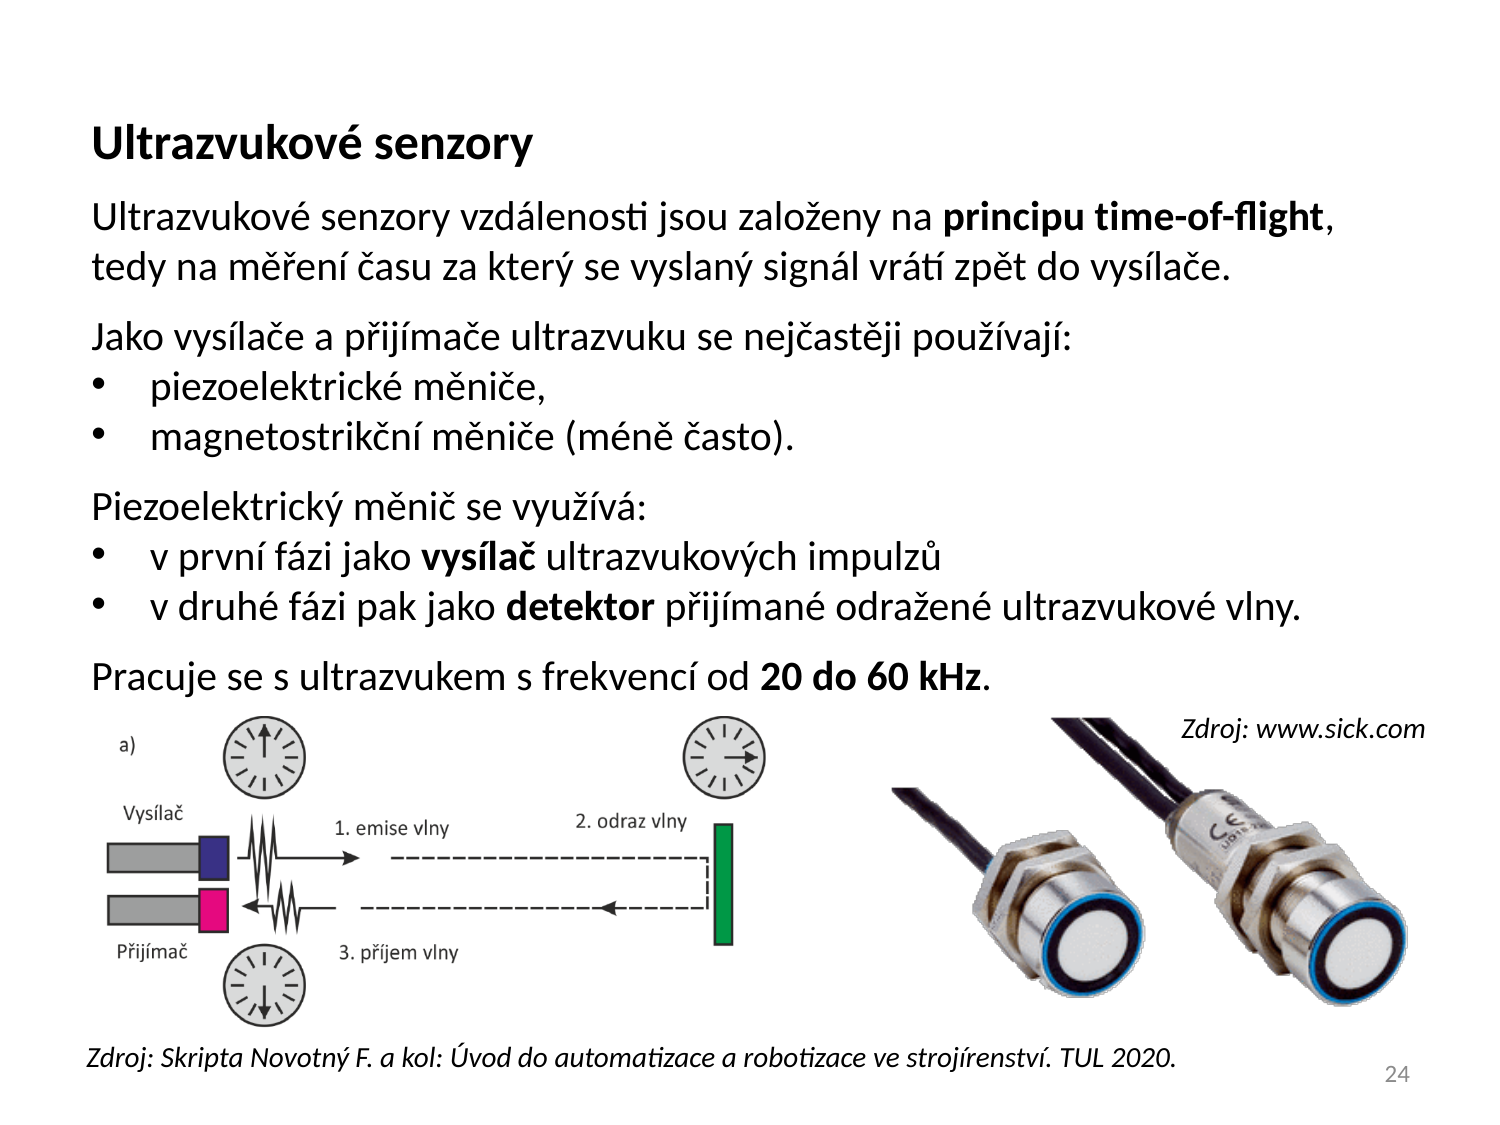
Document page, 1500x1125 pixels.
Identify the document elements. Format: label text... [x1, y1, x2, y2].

text_box Ultrazvukové senzory vzdálenosti jsou založeny na principu time-of-flight, tedy na měření času za který se vyslaný signál vrátí zpět do vysílače. Jako vysílače a přijímače ultrazvuku se nejčastěji používají: piezoelektrické měniče, magnetostrikční měniče (méně často). Piezoelektrický měnič se využívá: v první fázi jako vysílač ultrazvukových impulzů v druhé fázi pak jako detektor přijímané odražené ultrazvukové vlny. Pracuje se s ultrazvukem s frekvencí od 20 do 60 kHz. [76, 181, 1412, 706]
text_box Ultrazvukové senzory [76, 101, 1400, 177]
picture [106, 715, 767, 1034]
text_box Zdroj: Skripta Novotný F. a kol: Úvod do automatizace a robotizace ve strojírenství. TUL 2020. [71, 1031, 1199, 1082]
text_box Zdroj: www.sick.com [1166, 702, 1442, 753]
picture [891, 715, 1423, 1034]
slide_number 24 [1074, 1042, 1425, 1103]
